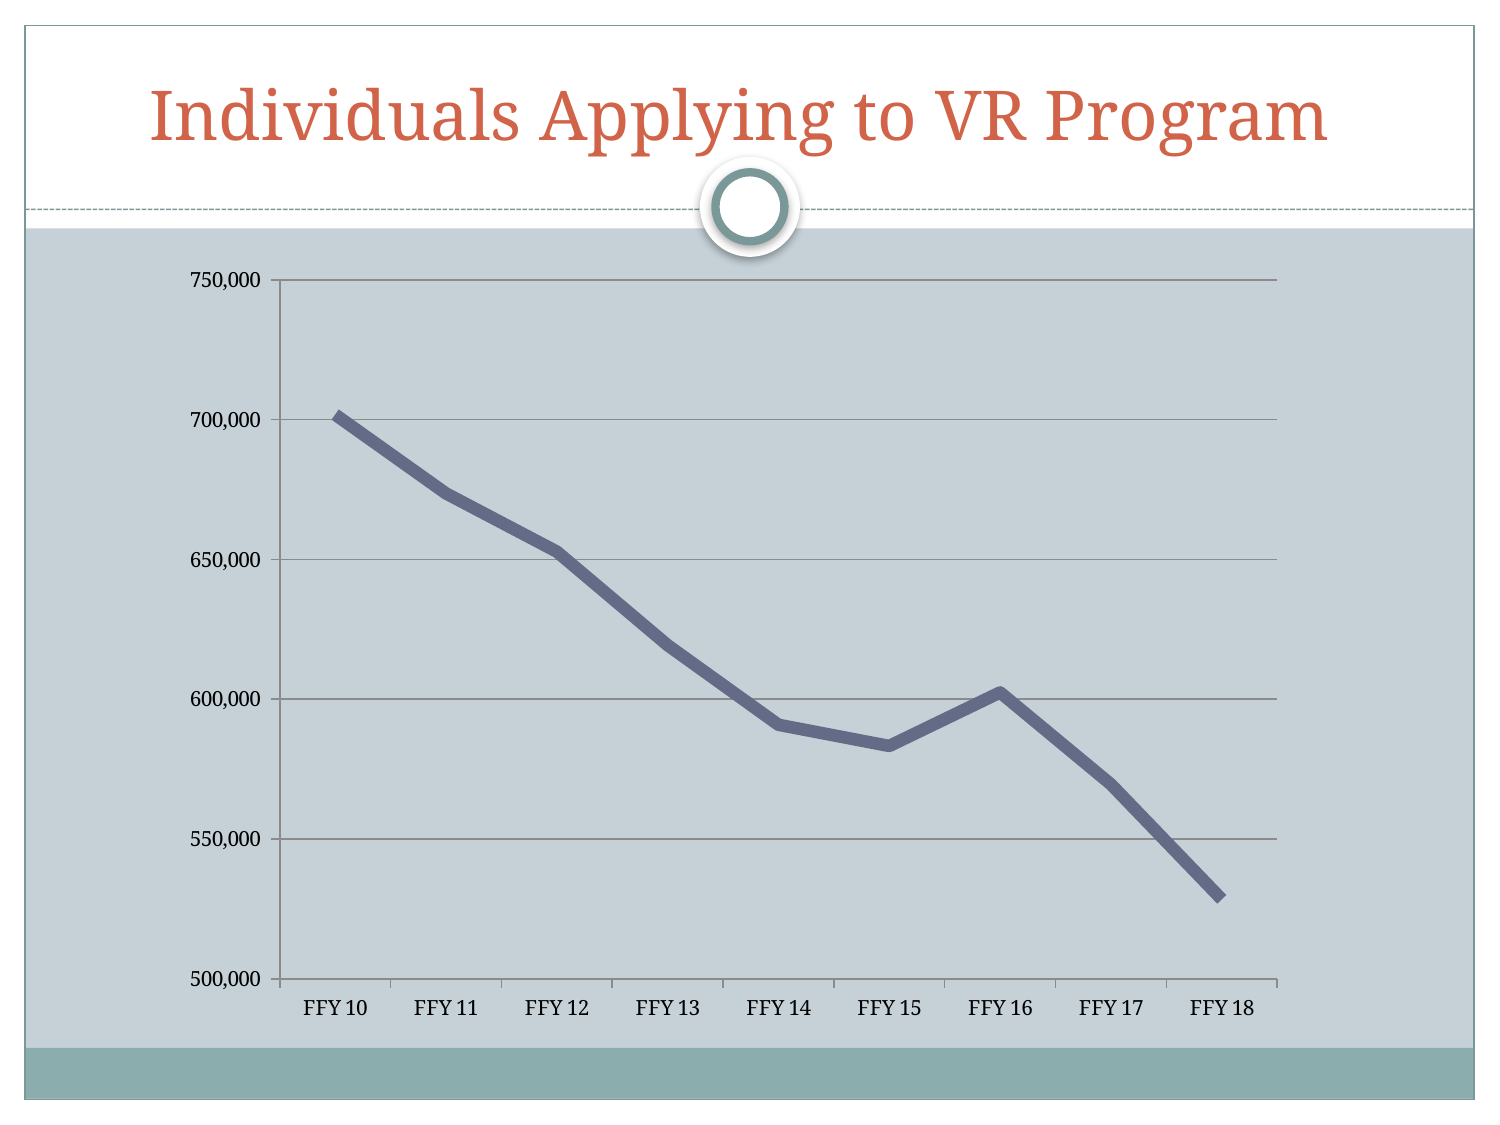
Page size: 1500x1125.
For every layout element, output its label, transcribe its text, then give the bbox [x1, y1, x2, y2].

chart [162, 249, 1301, 1038]
title Individuals Applying to VR Program [49, 37, 1450, 162]
